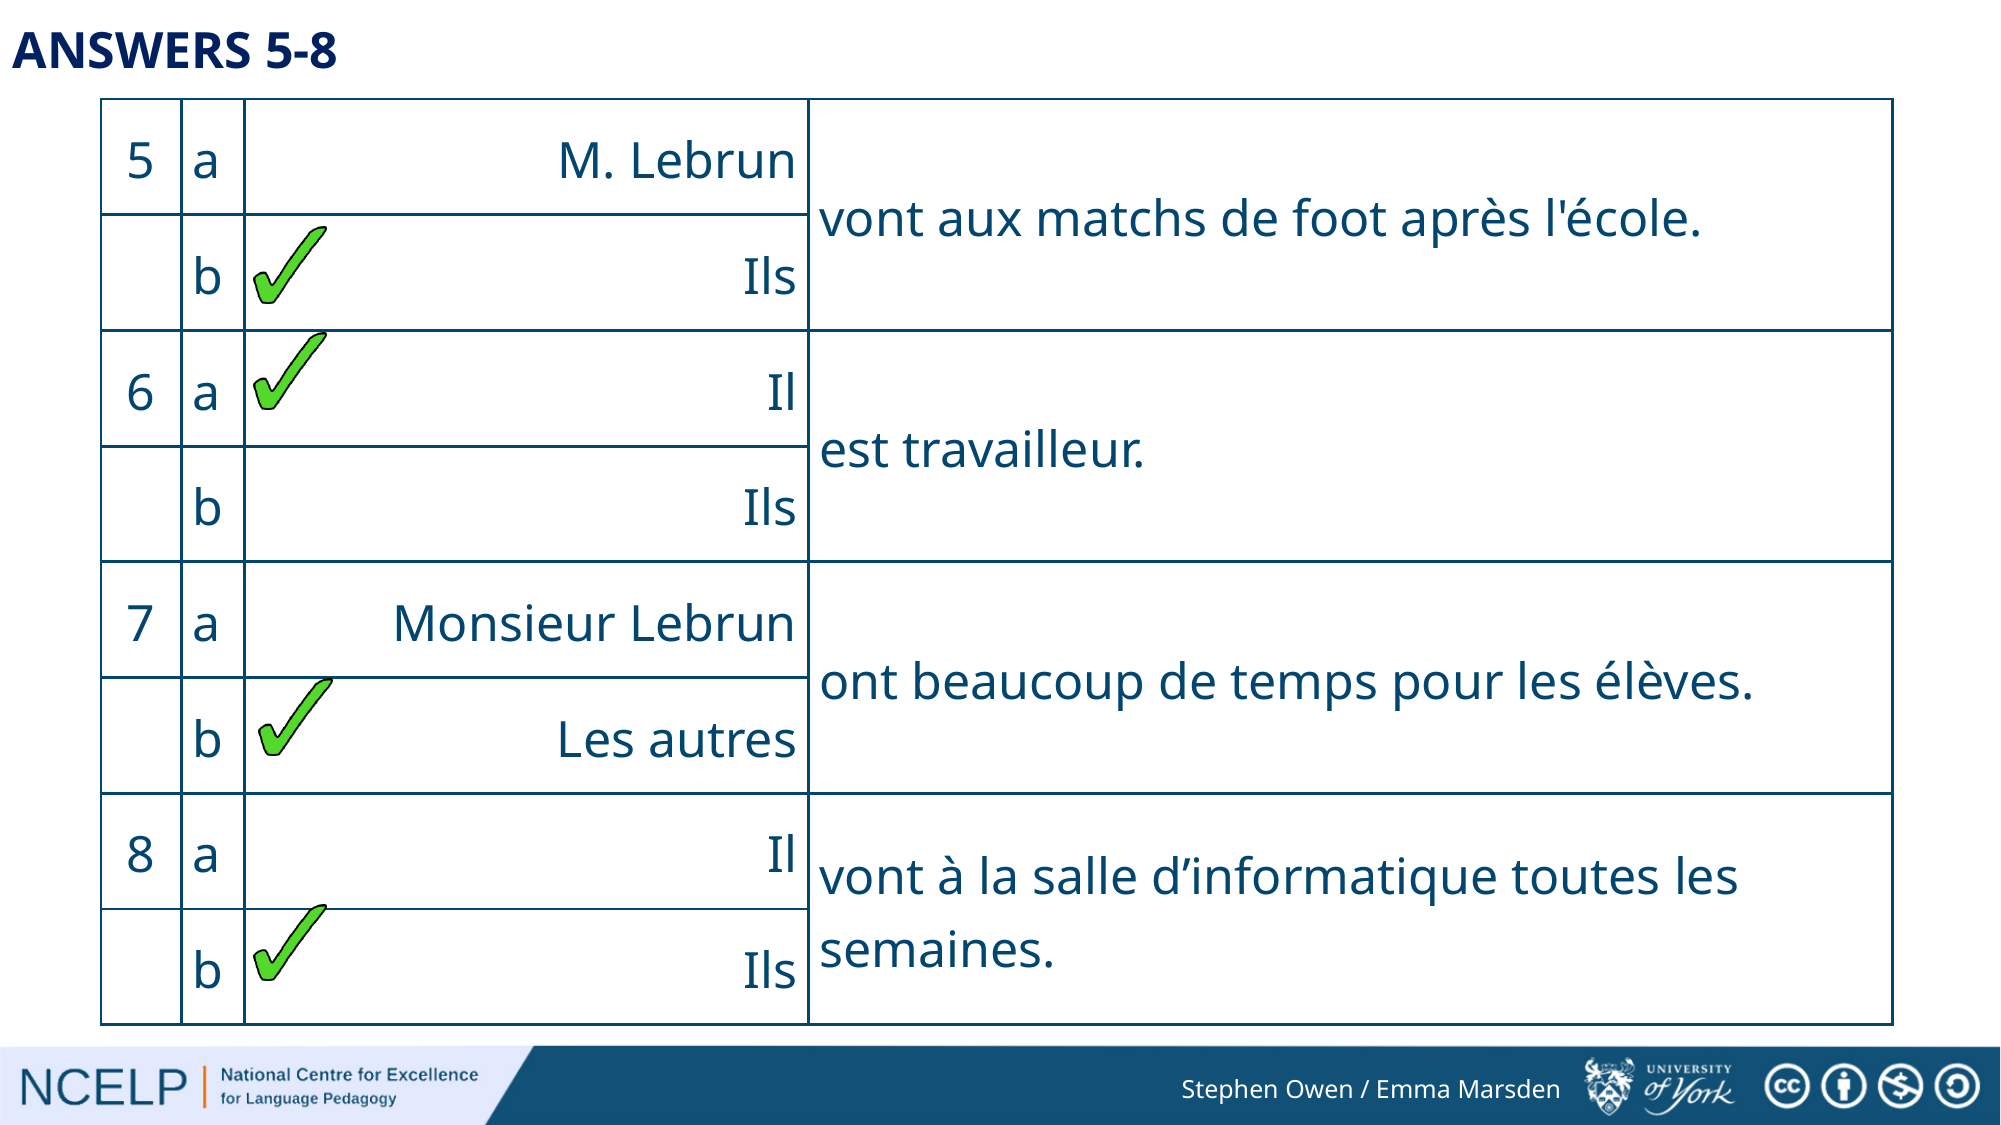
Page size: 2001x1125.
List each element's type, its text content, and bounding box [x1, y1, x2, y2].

table_cell [102, 448, 180, 560]
table_cell 7 [102, 563, 180, 676]
table_cell Il [246, 332, 807, 445]
table_cell Ils [246, 216, 807, 329]
table_cell 8 [102, 795, 180, 908]
table_cell b [183, 910, 243, 1023]
table_header a [183, 100, 243, 213]
text_box Stephen Owen / Emma Marsden [1166, 1066, 1577, 1111]
table_cell Ils [246, 448, 807, 560]
table_cell Il [246, 795, 807, 908]
table_cell b [183, 216, 243, 329]
table_cell a [183, 795, 243, 908]
table_cell [102, 910, 180, 1023]
table_cell a [183, 563, 243, 676]
table_header M. Lebrun [246, 100, 807, 213]
table_cell Les autres [246, 679, 807, 792]
table_cell Ils [246, 910, 807, 1023]
table_cell [102, 216, 180, 329]
table_header vont aux matchs de foot après l'école. [810, 100, 1891, 329]
table_cell 6 [102, 332, 180, 445]
table_cell b [183, 448, 243, 560]
table_cell ont beaucoup de temps pour les élèves. [810, 563, 1891, 792]
table_cell vont à la salle d’informatique toutes les semaines. [810, 795, 1891, 1023]
text_box ANSWERS 5-8 [0, 11, 354, 87]
table_cell est travailleur. [810, 332, 1891, 560]
table_cell [102, 679, 180, 792]
table_cell a [183, 332, 243, 445]
table_cell b [183, 679, 243, 792]
picture [0, 0, 2001, 1125]
table_cell Monsieur Lebrun [246, 563, 807, 676]
table_header 5 [102, 100, 180, 213]
